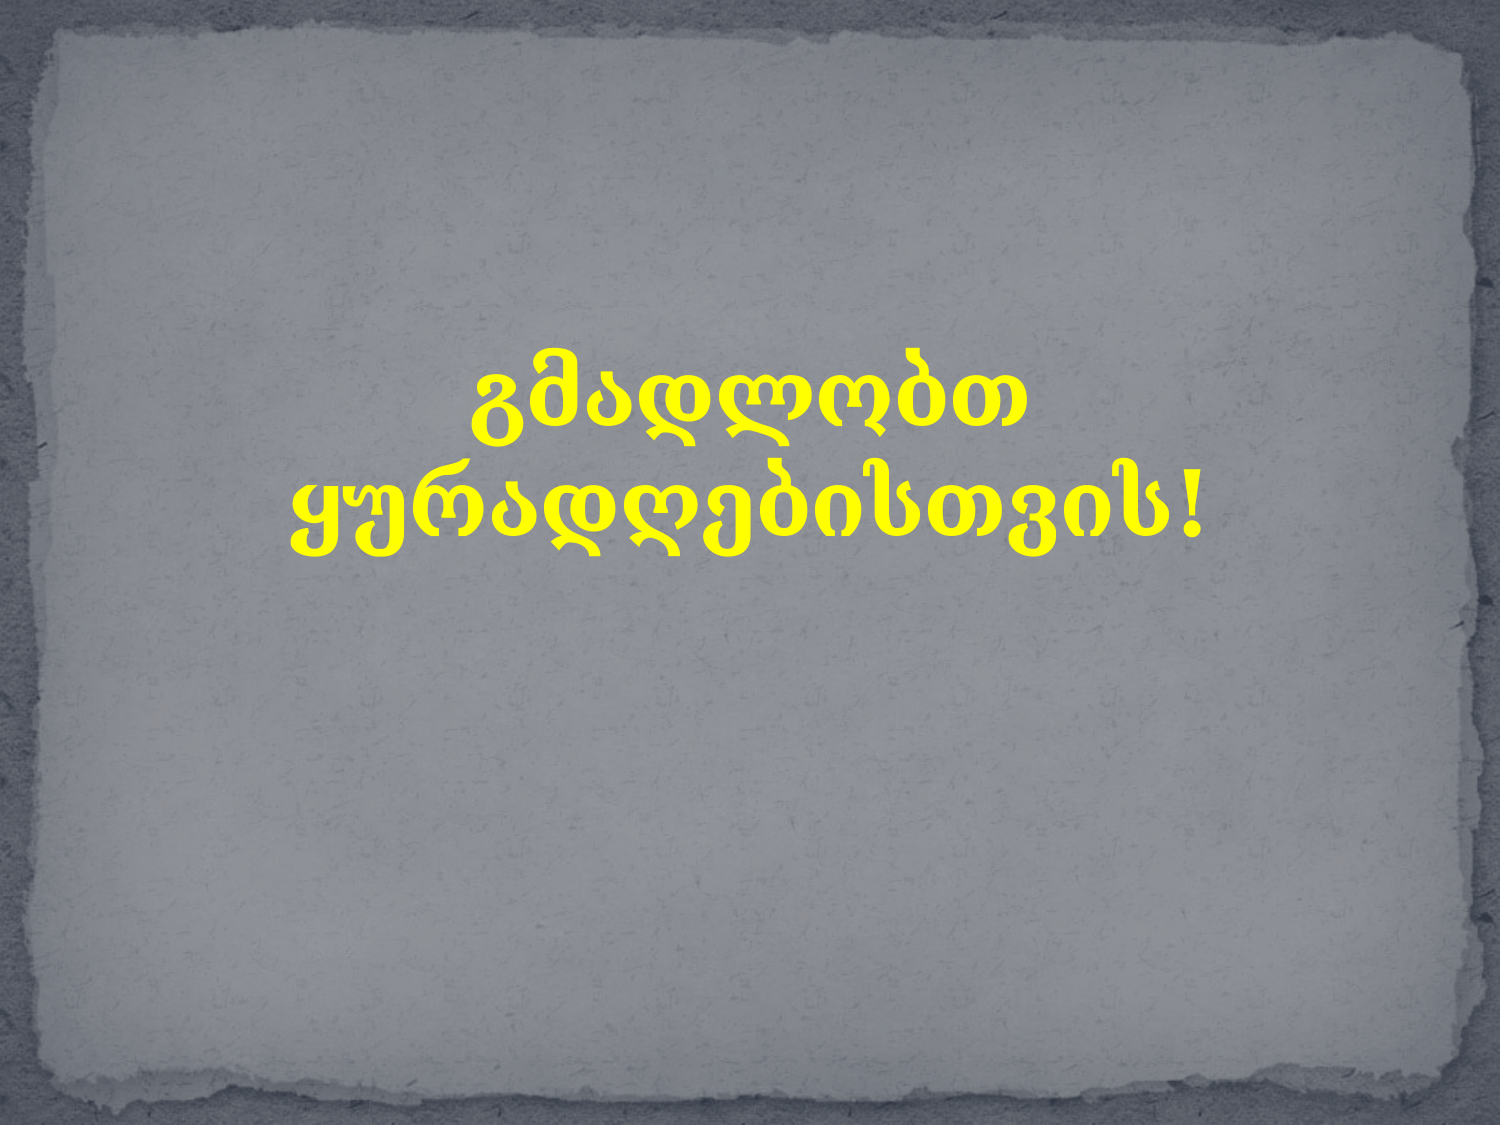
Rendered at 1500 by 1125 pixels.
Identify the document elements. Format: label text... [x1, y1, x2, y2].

title გმადლობთ ყურადღებისთვის! [74, 149, 1425, 563]
